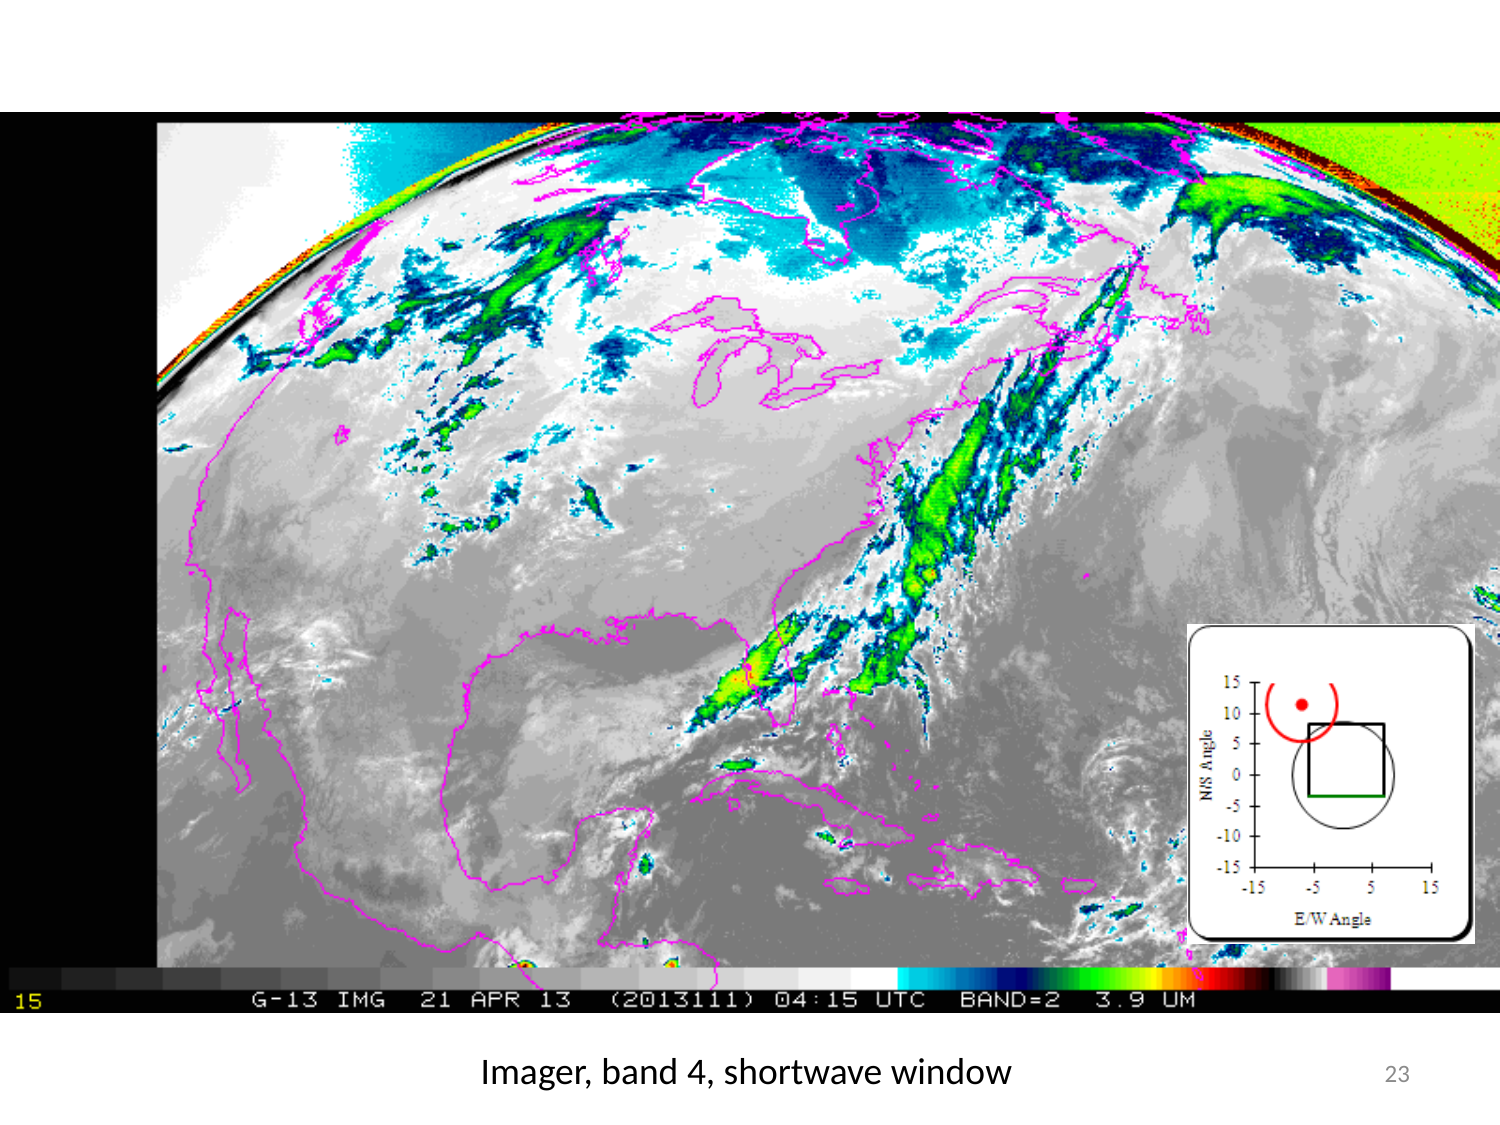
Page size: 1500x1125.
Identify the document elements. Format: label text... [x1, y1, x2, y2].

text_box Imager, band 4, shortwave window [465, 1039, 1028, 1100]
picture [0, 112, 1500, 1013]
slide_number 23 [1074, 1042, 1425, 1103]
